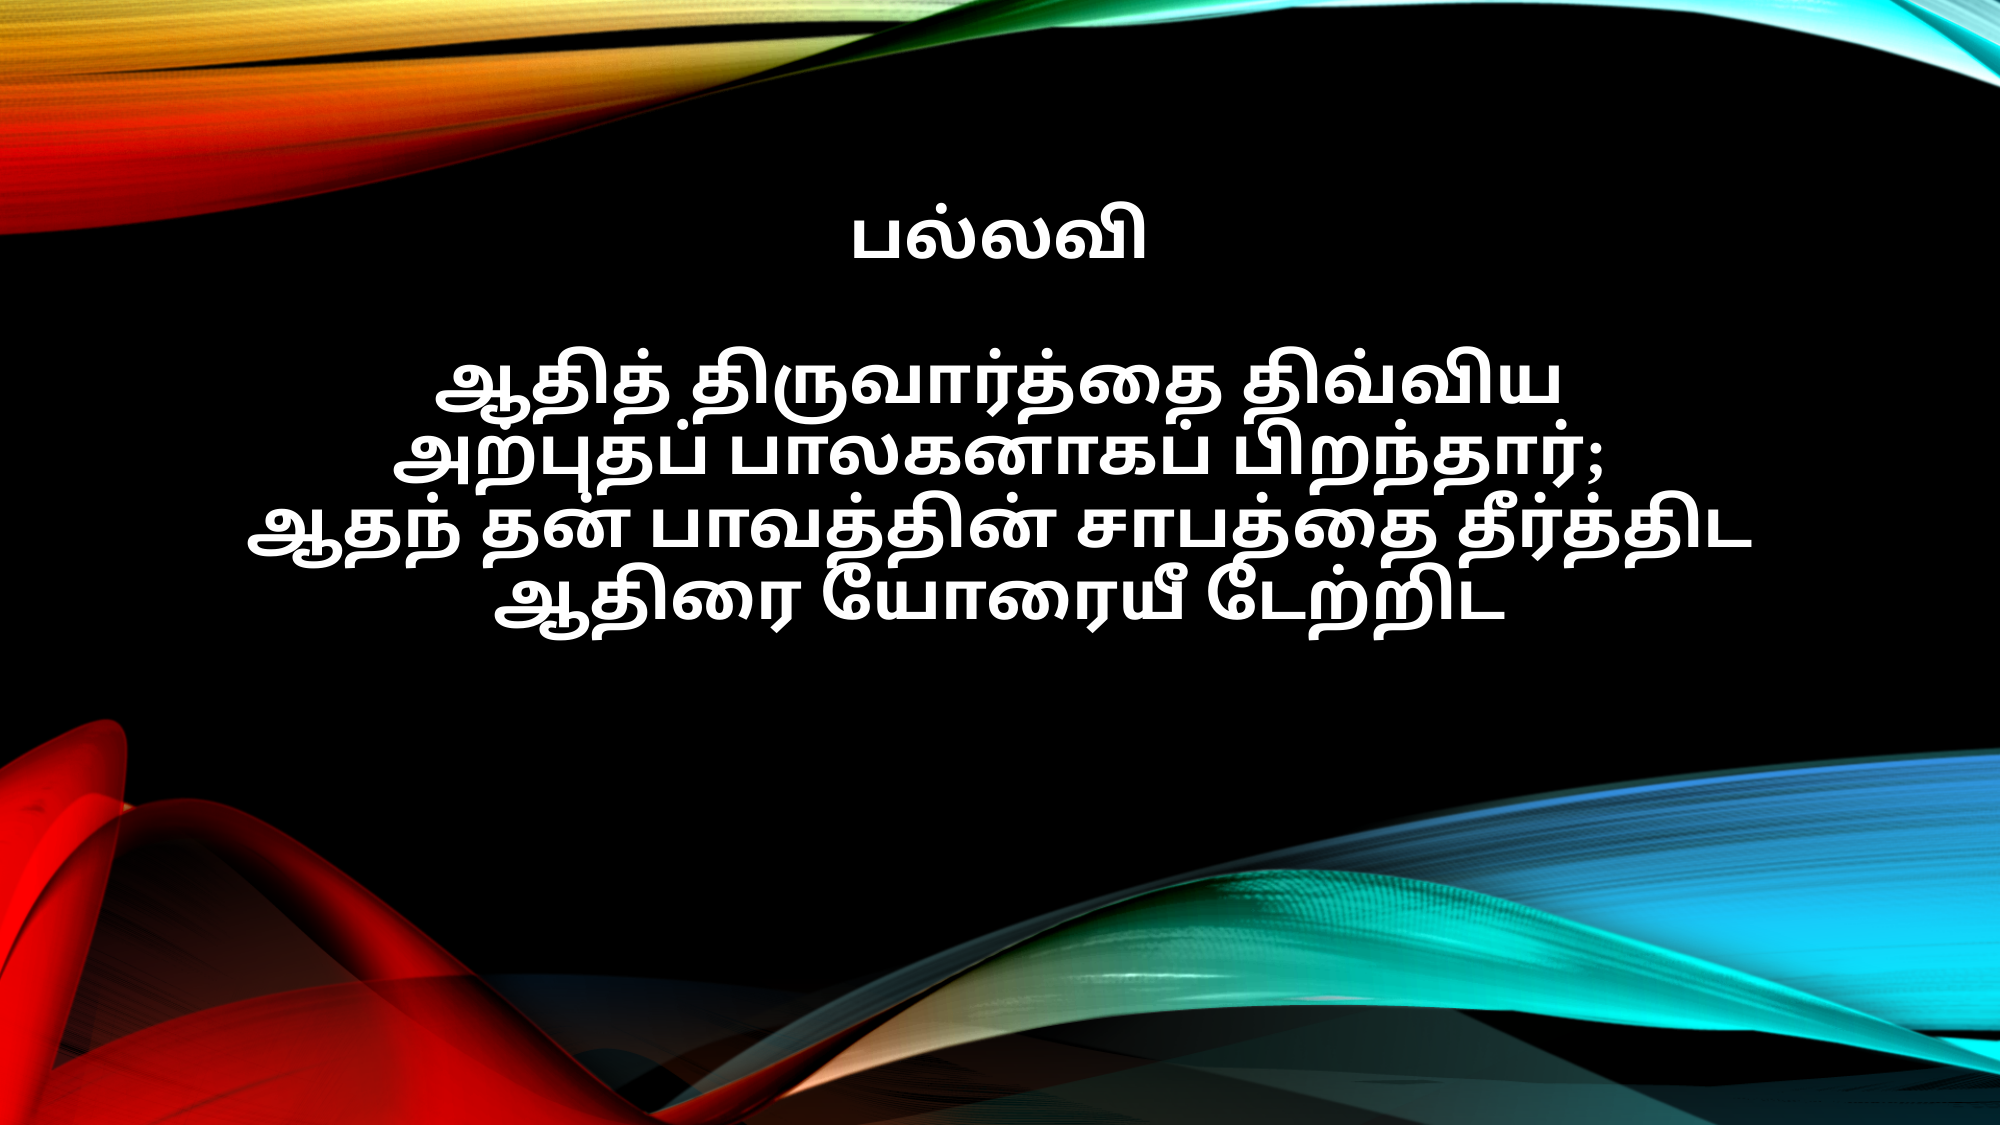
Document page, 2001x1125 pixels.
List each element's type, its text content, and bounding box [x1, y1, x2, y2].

subtitle பல்லவி ஆதித் திருவார்த்தை திவ்விய அற்புதப் பாலகனாகப் பிறந்தார்; ஆதந் தன் பாவத்தின் சாபத்தை தீர்த்திட ஆதிரை யோரையீ டேற்றிட [0, 0, 2000, 1125]
